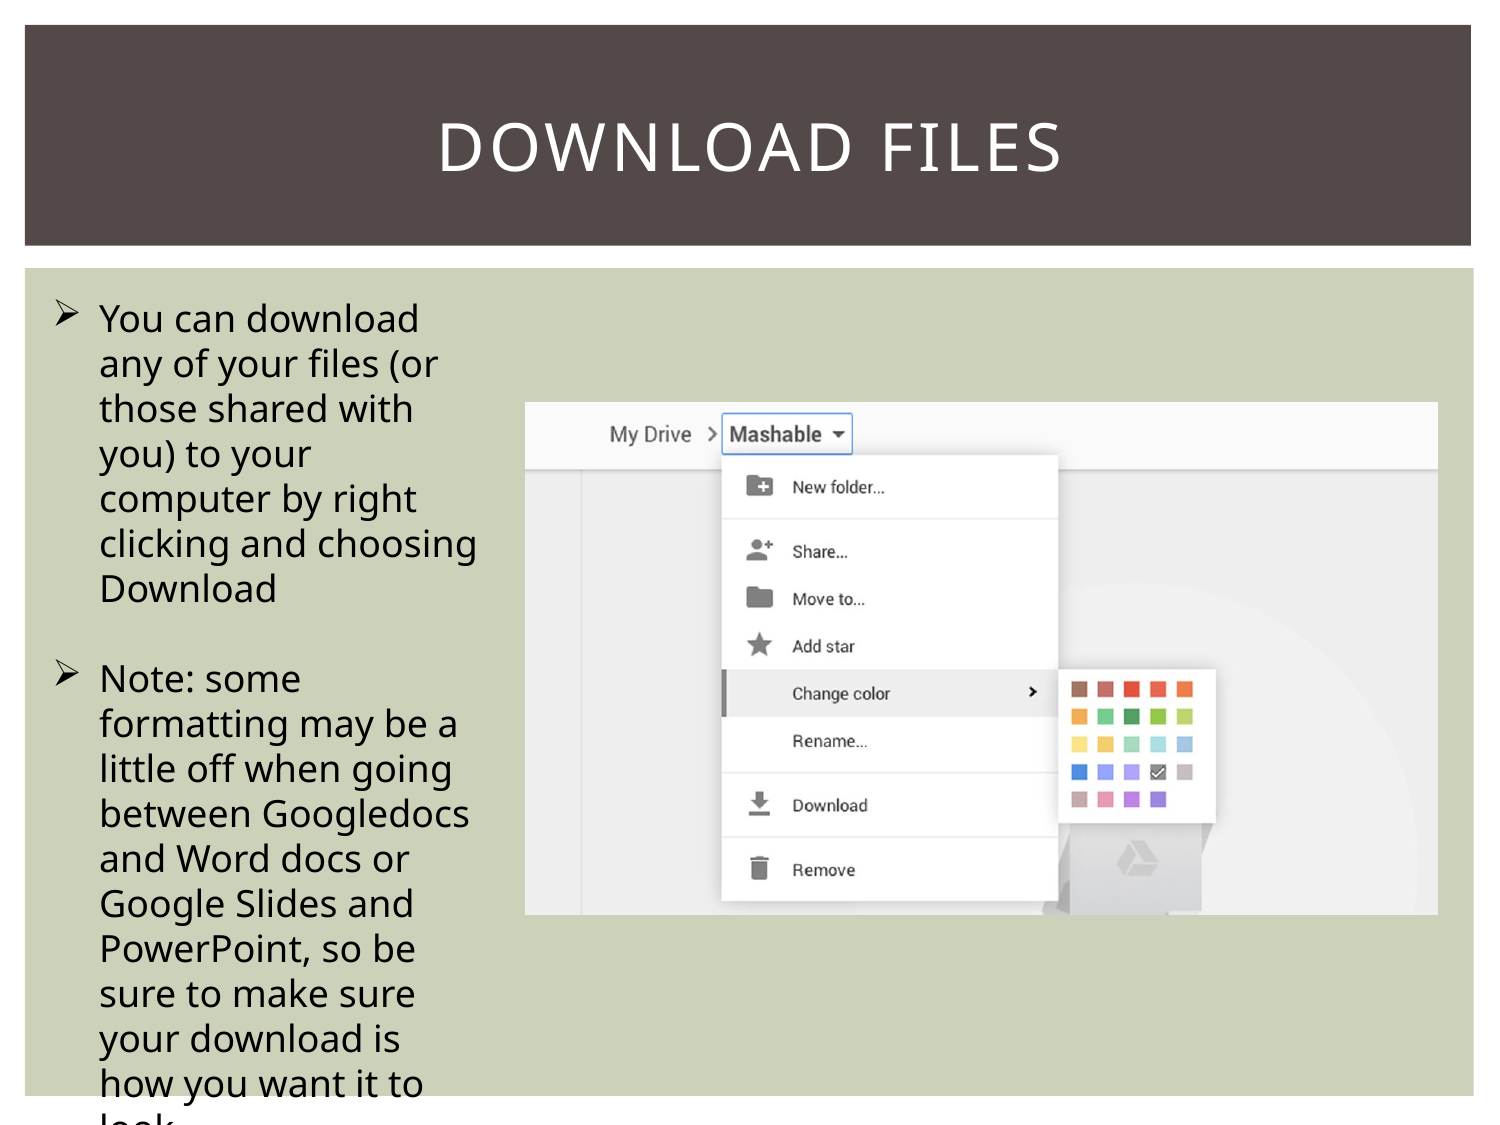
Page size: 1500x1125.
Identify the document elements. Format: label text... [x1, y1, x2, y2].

picture [524, 401, 1438, 916]
title Download files [62, 58, 1438, 232]
text_box You can download any of your files (or those shared with you) to your computer by right clicking and choosing Download Note: some formatting may be a little off when going between Googledocs and Word docs or Google Slides and PowerPoint, so be sure to make sure your download is how you want it to look [37, 287, 500, 1125]
